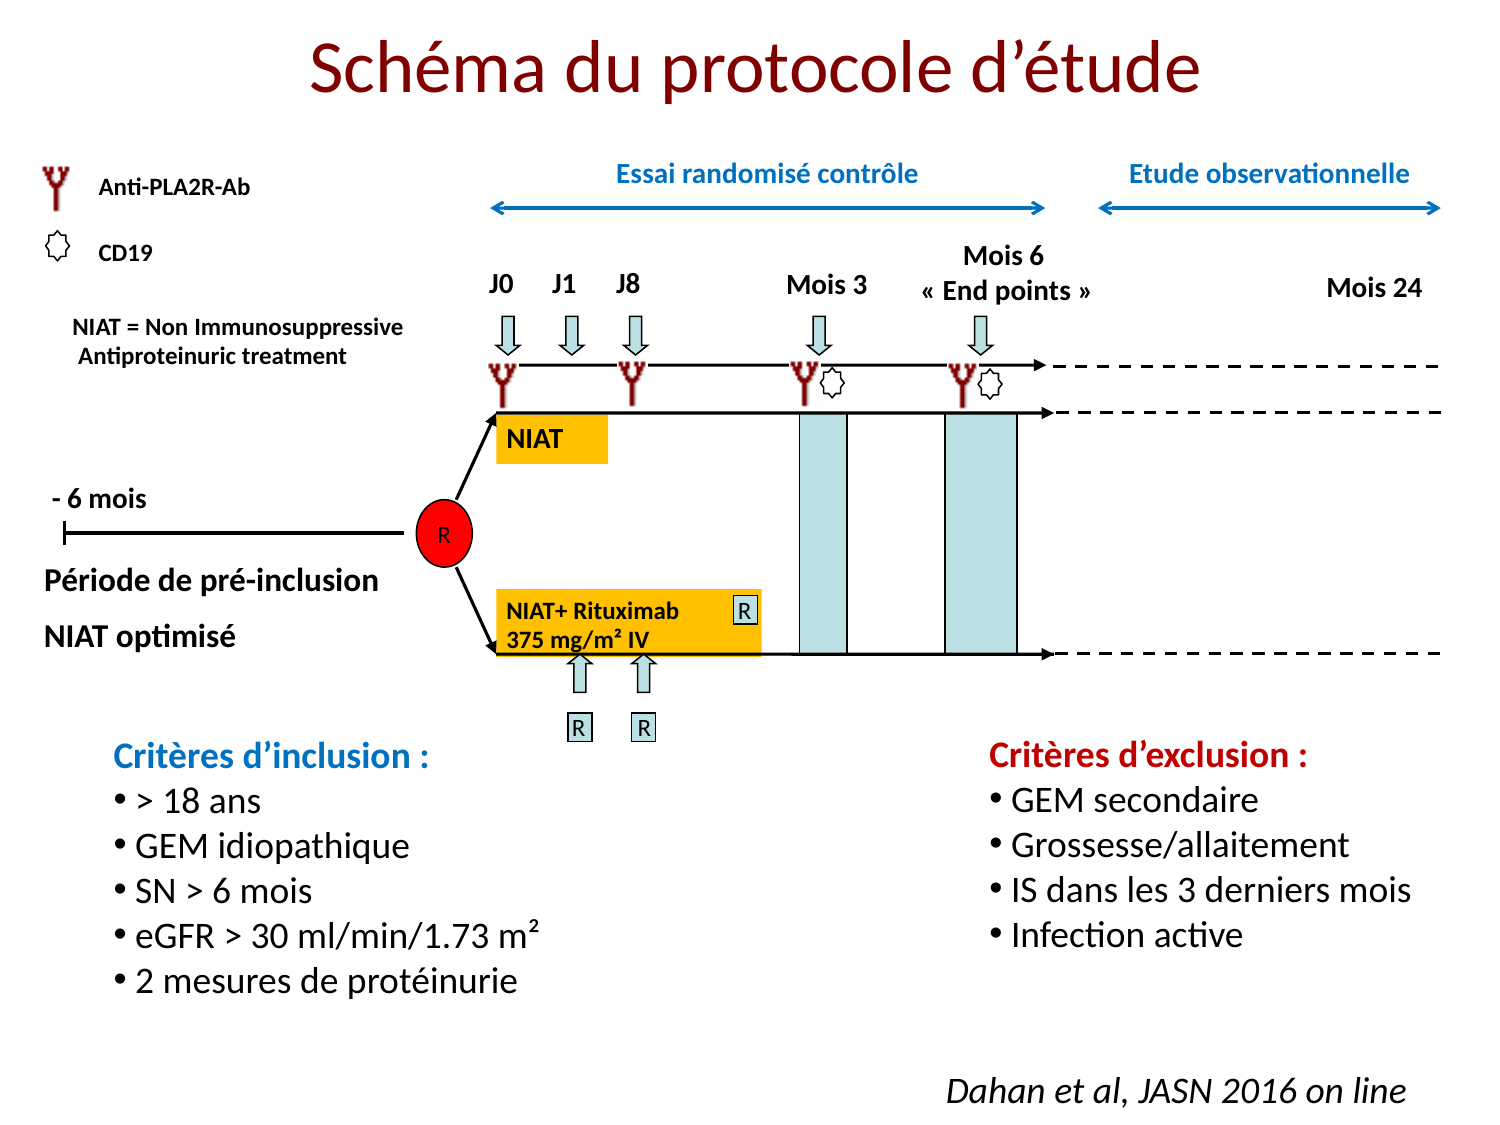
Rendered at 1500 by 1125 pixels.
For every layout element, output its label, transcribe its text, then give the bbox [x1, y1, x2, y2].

text_box Critères d’exclusion : GEM secondaire Grossesse/allaitement IS dans les 3 derniers mois Infection active [974, 765, 1428, 963]
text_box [35, 148, 1471, 757]
text_box Critères d’inclusion : > 18 ans GEM idiopathique SN > 6 mois eGFR > 30 ml/min/1.73 m² 2 mesures de protéinurie [98, 765, 556, 1009]
text_box Dahan et al, JASN 2016 on line [931, 1058, 1422, 1119]
text_box [67, 0, 1418, 147]
